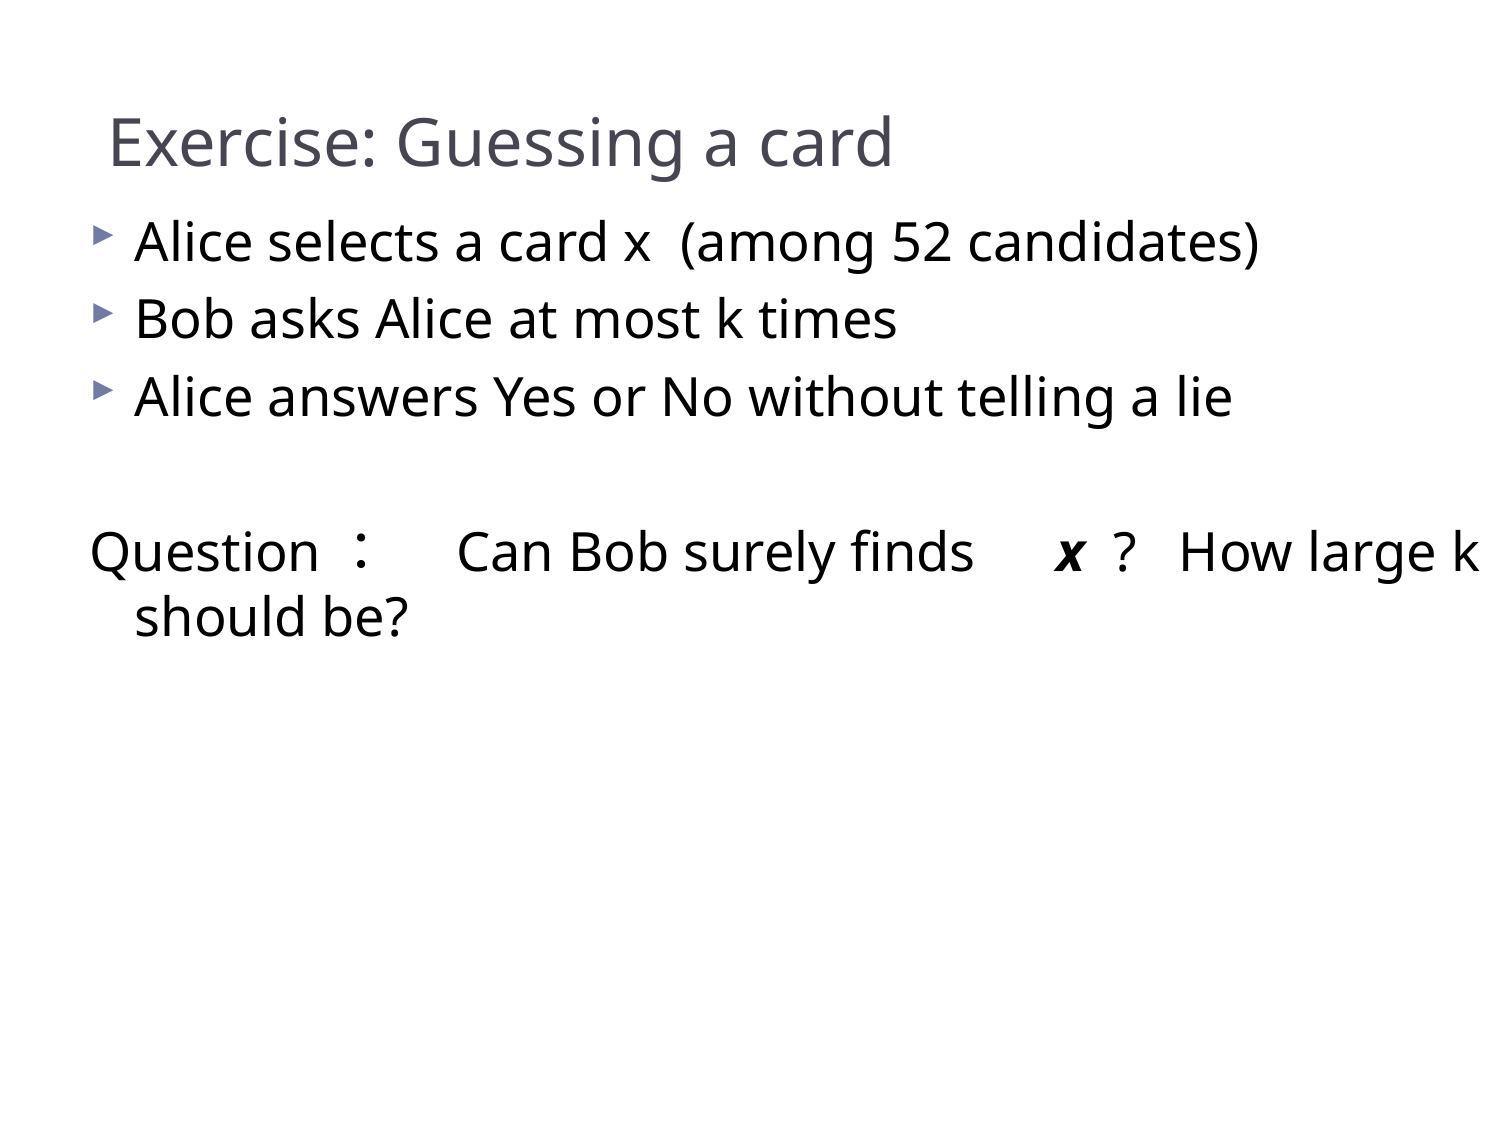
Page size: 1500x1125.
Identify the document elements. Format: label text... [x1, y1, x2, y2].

list Alice selects a card x (among 52 candidates) Bob asks Alice at most k times Alice answers Yes or No without telling a lie Question： Can Bob surely finds x ? How large k should be? [75, 200, 1500, 1010]
title Exercise: Guessing a card [75, 24, 1425, 188]
